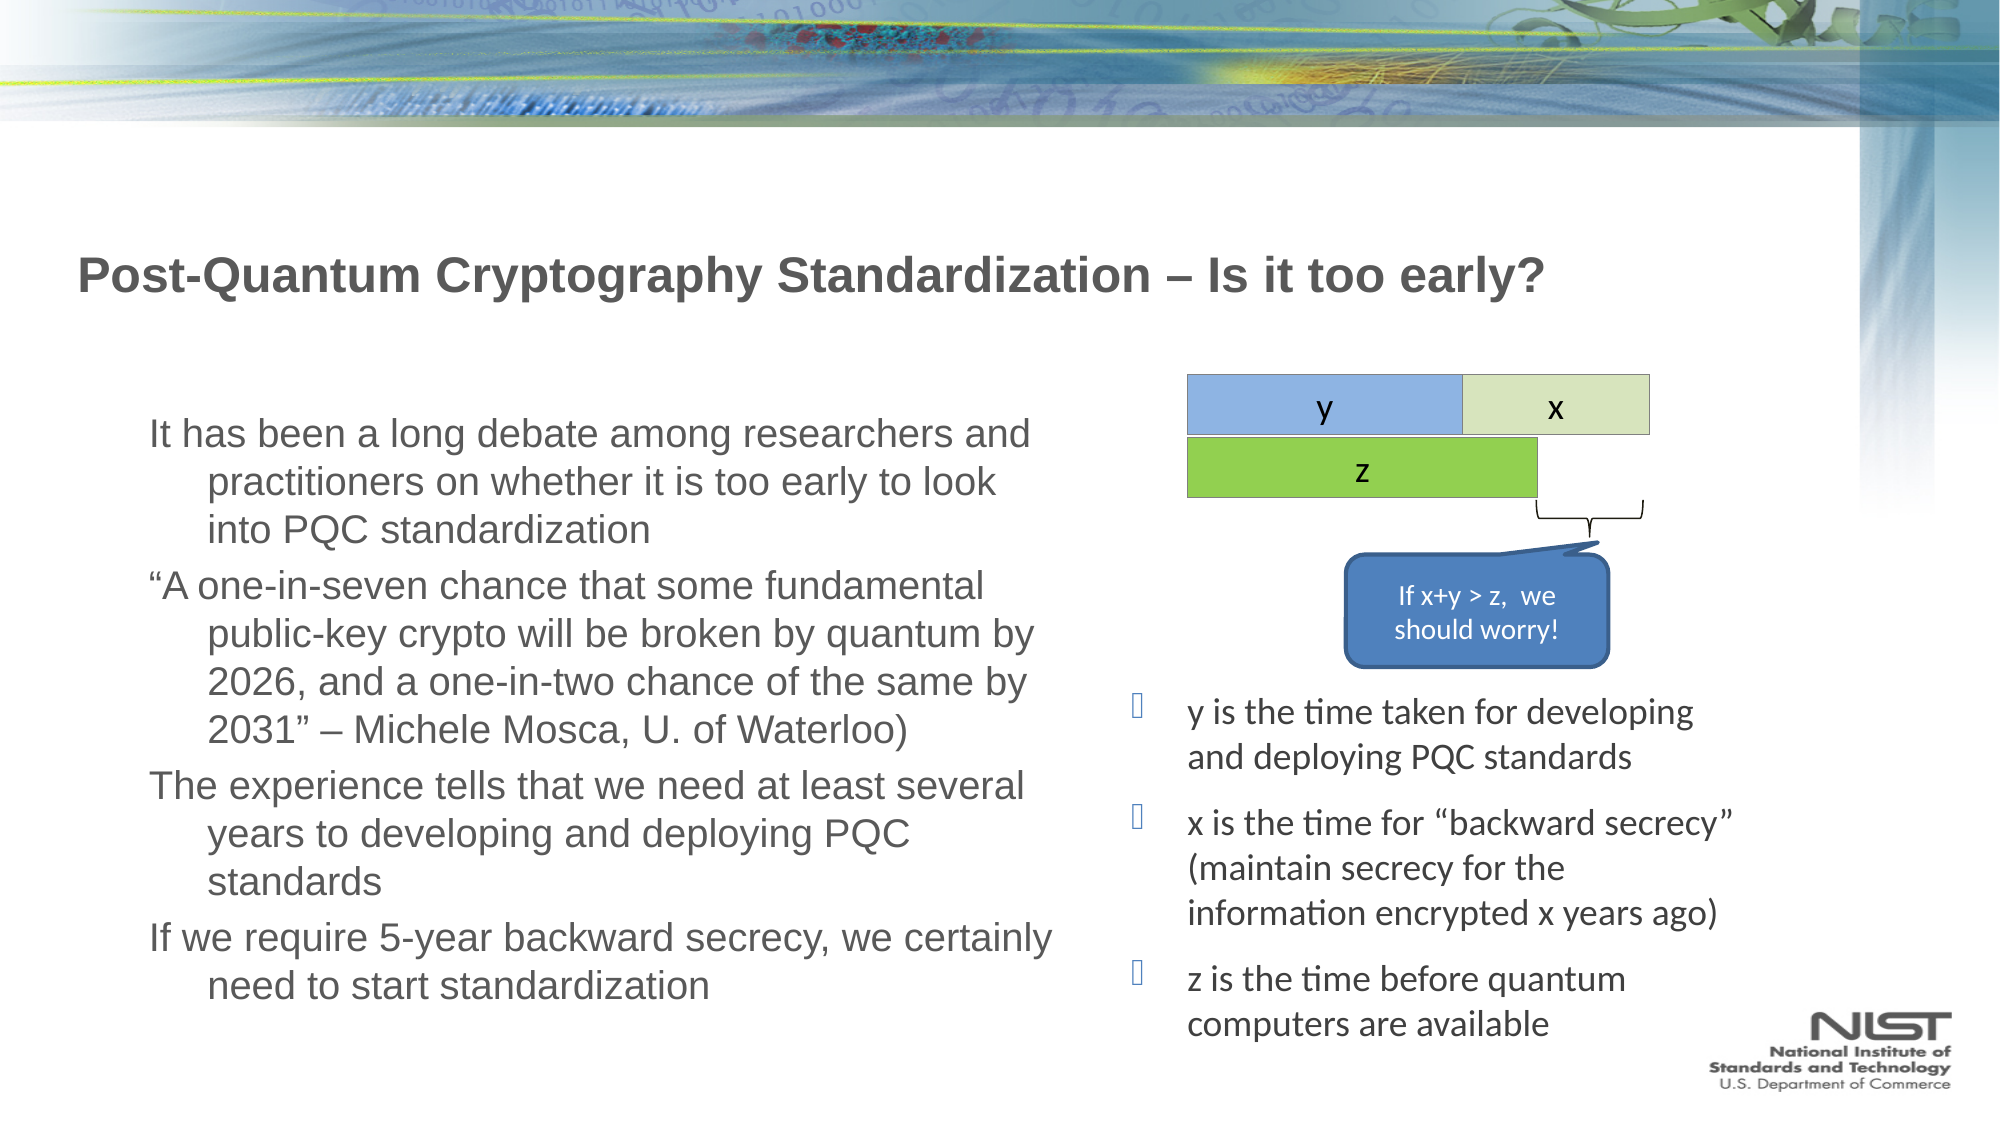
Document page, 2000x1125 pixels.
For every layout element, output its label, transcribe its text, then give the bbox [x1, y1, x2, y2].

text_box y is the time taken for developing and deploying PQC standards x is the time for “backward secrecy” (maintain secrecy for the information encrypted x years ago) z is the time before quantum computers are available [1116, 679, 1763, 1082]
list It has been a long debate among researchers and practitioners on whether it is too early to look into PQC standardization “A one-in-seven chance that some fundamental public-key crypto will be broken by quantum by 2026, and a one-in-two chance of the same by 2031” – Michele Mosca, U. of Waterloo) The experience tells that we need at least several years to developing and deploying PQC standards If we require 5-year backward secrecy, we certainly need to start standardization [133, 399, 1075, 1025]
title Post-Quantum Cryptography Standardization – Is it too early? [62, 100, 1800, 311]
picture [0, 0, 2000, 1125]
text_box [1186, 374, 1650, 668]
